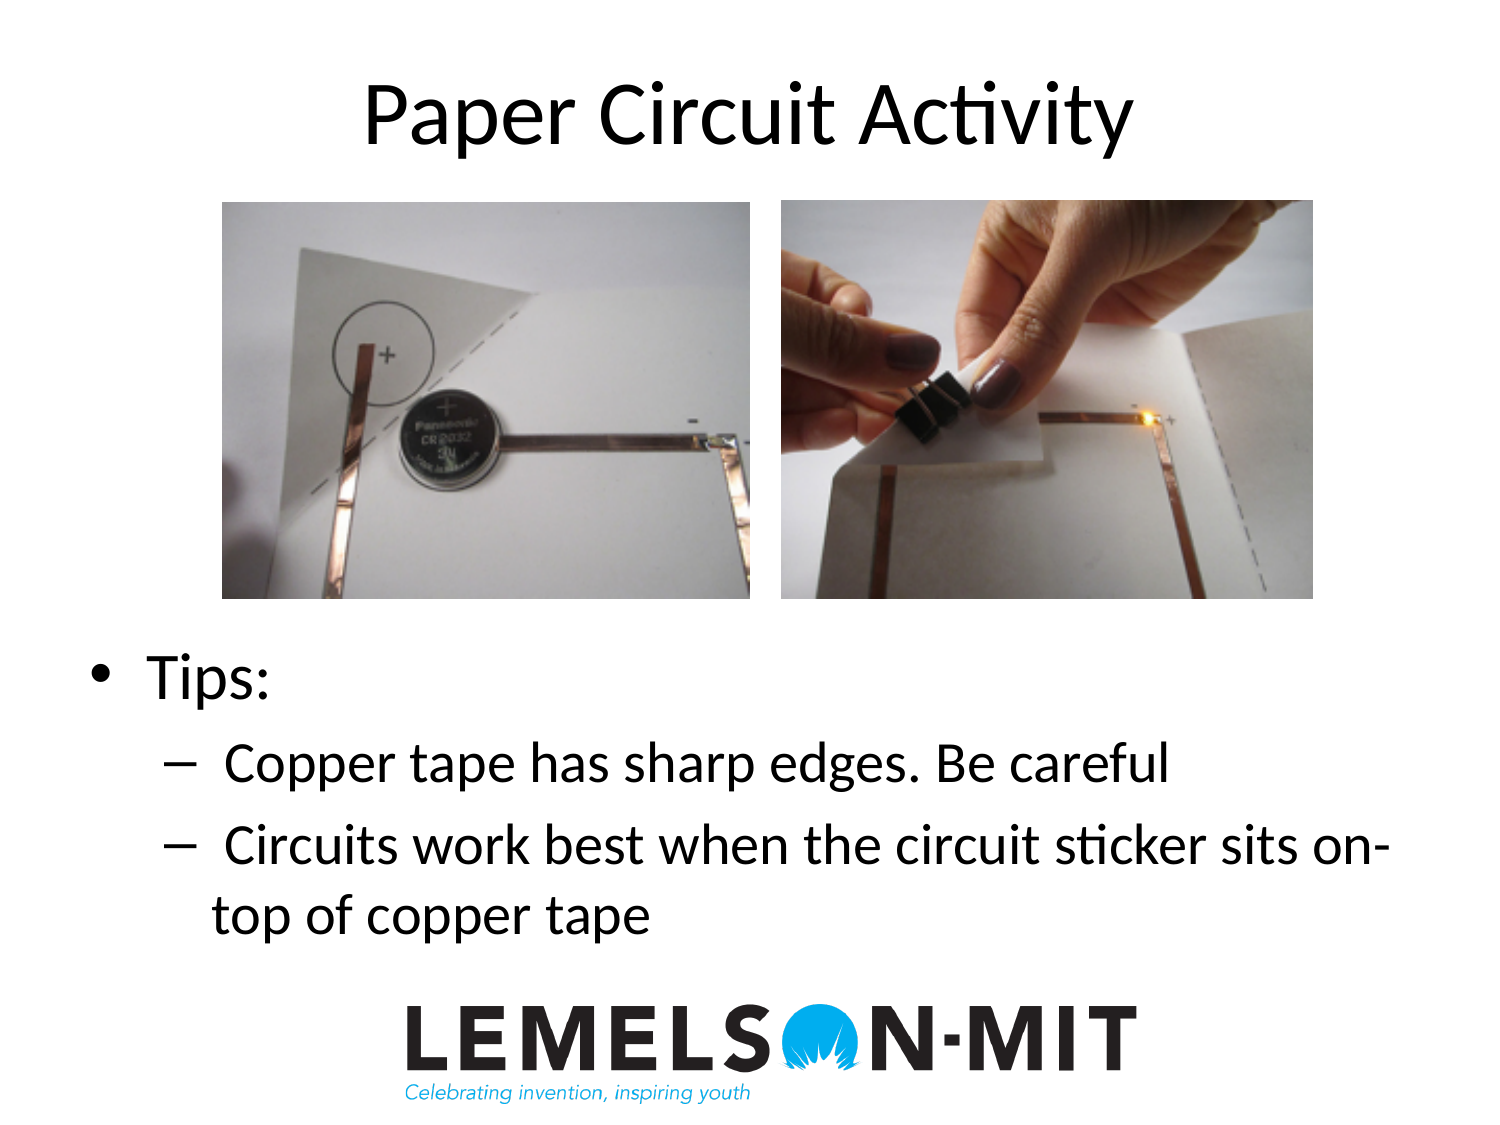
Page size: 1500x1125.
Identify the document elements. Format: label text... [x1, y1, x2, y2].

title Paper Circuit Activity [75, 45, 1425, 158]
picture [781, 200, 1313, 599]
picture [222, 202, 751, 600]
list Tips: Copper tape has sharp edges. Be careful Circuits work best when the circuit sticker sits on-top of copper tape [75, 158, 1425, 1005]
